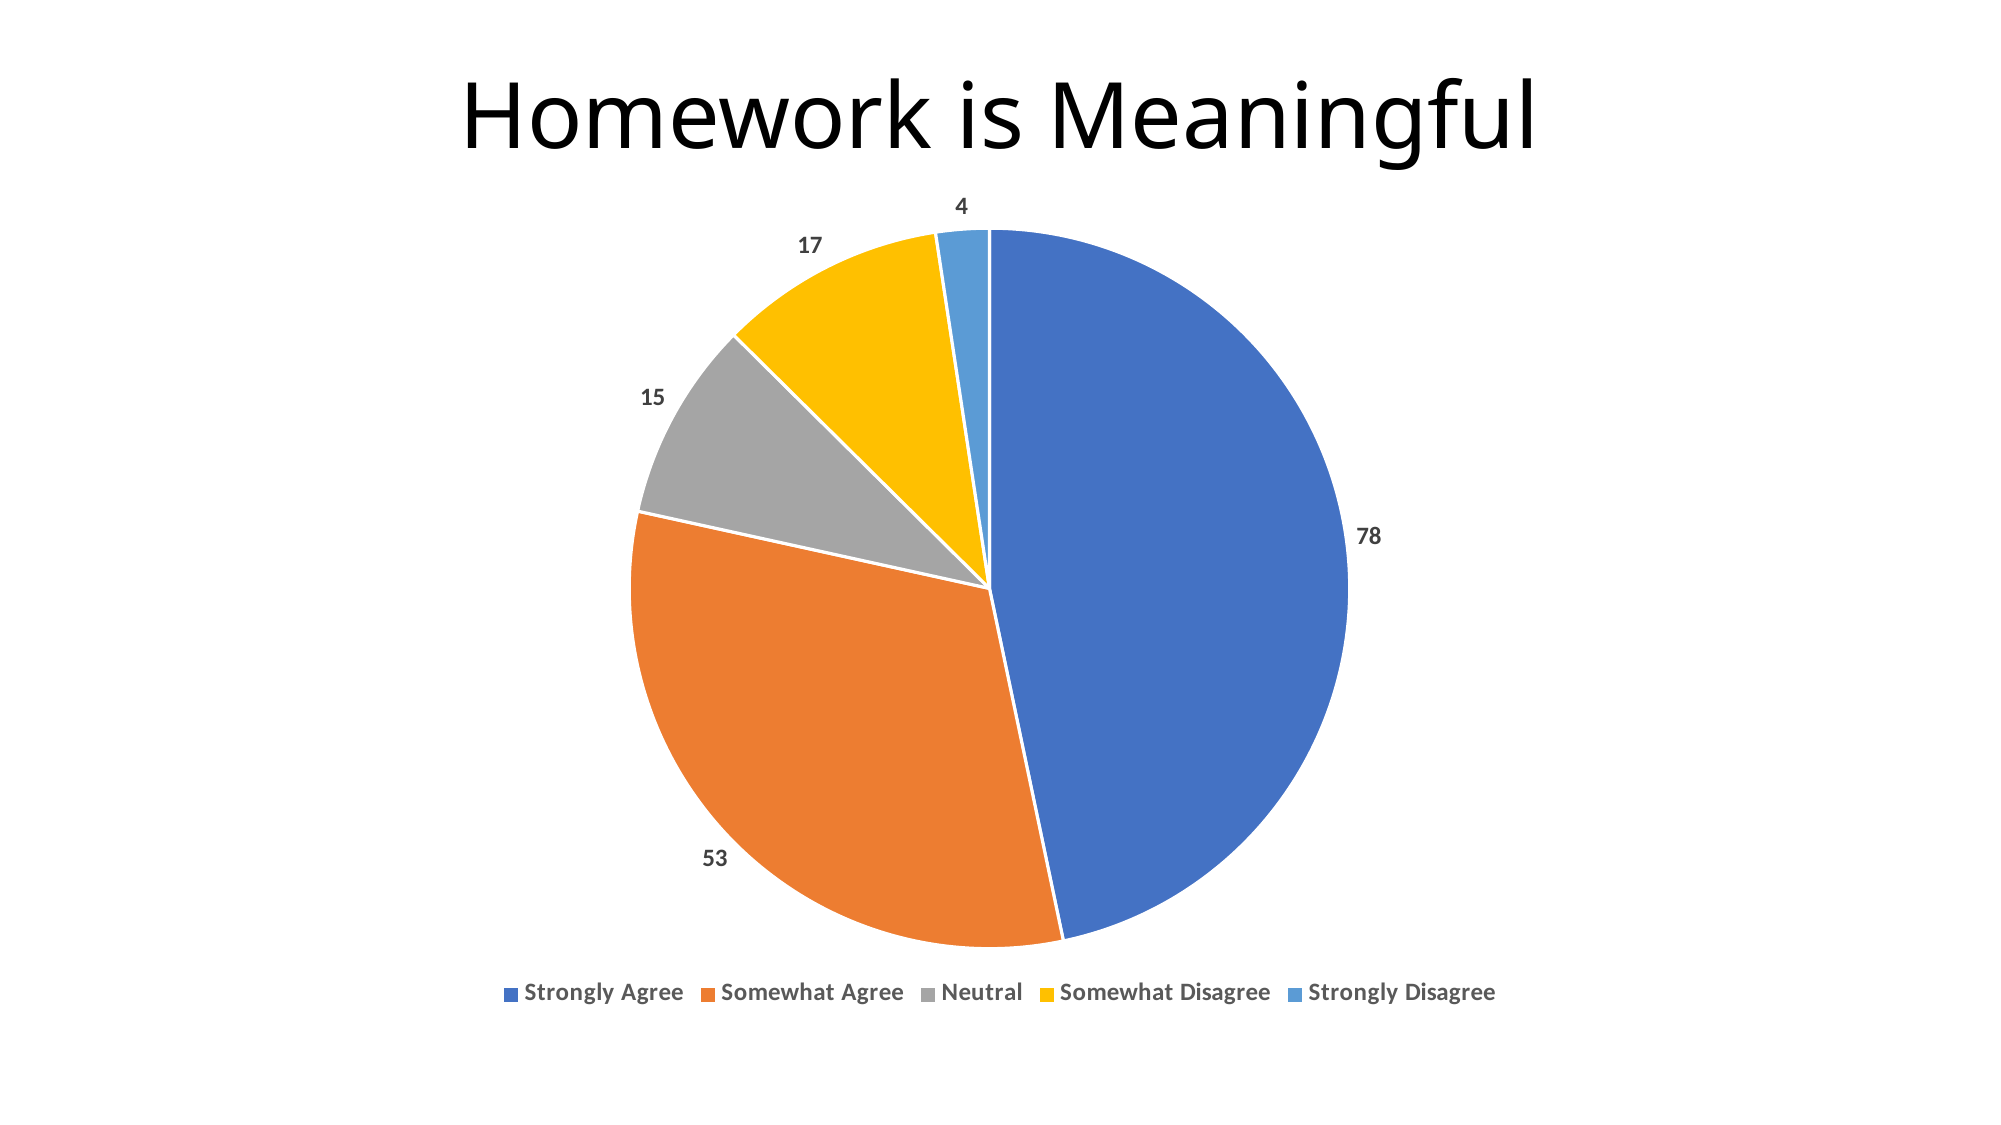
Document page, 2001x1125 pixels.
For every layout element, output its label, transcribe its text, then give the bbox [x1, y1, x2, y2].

chart [137, 178, 1863, 1014]
title Homework is Meaningful [137, 59, 1863, 178]
